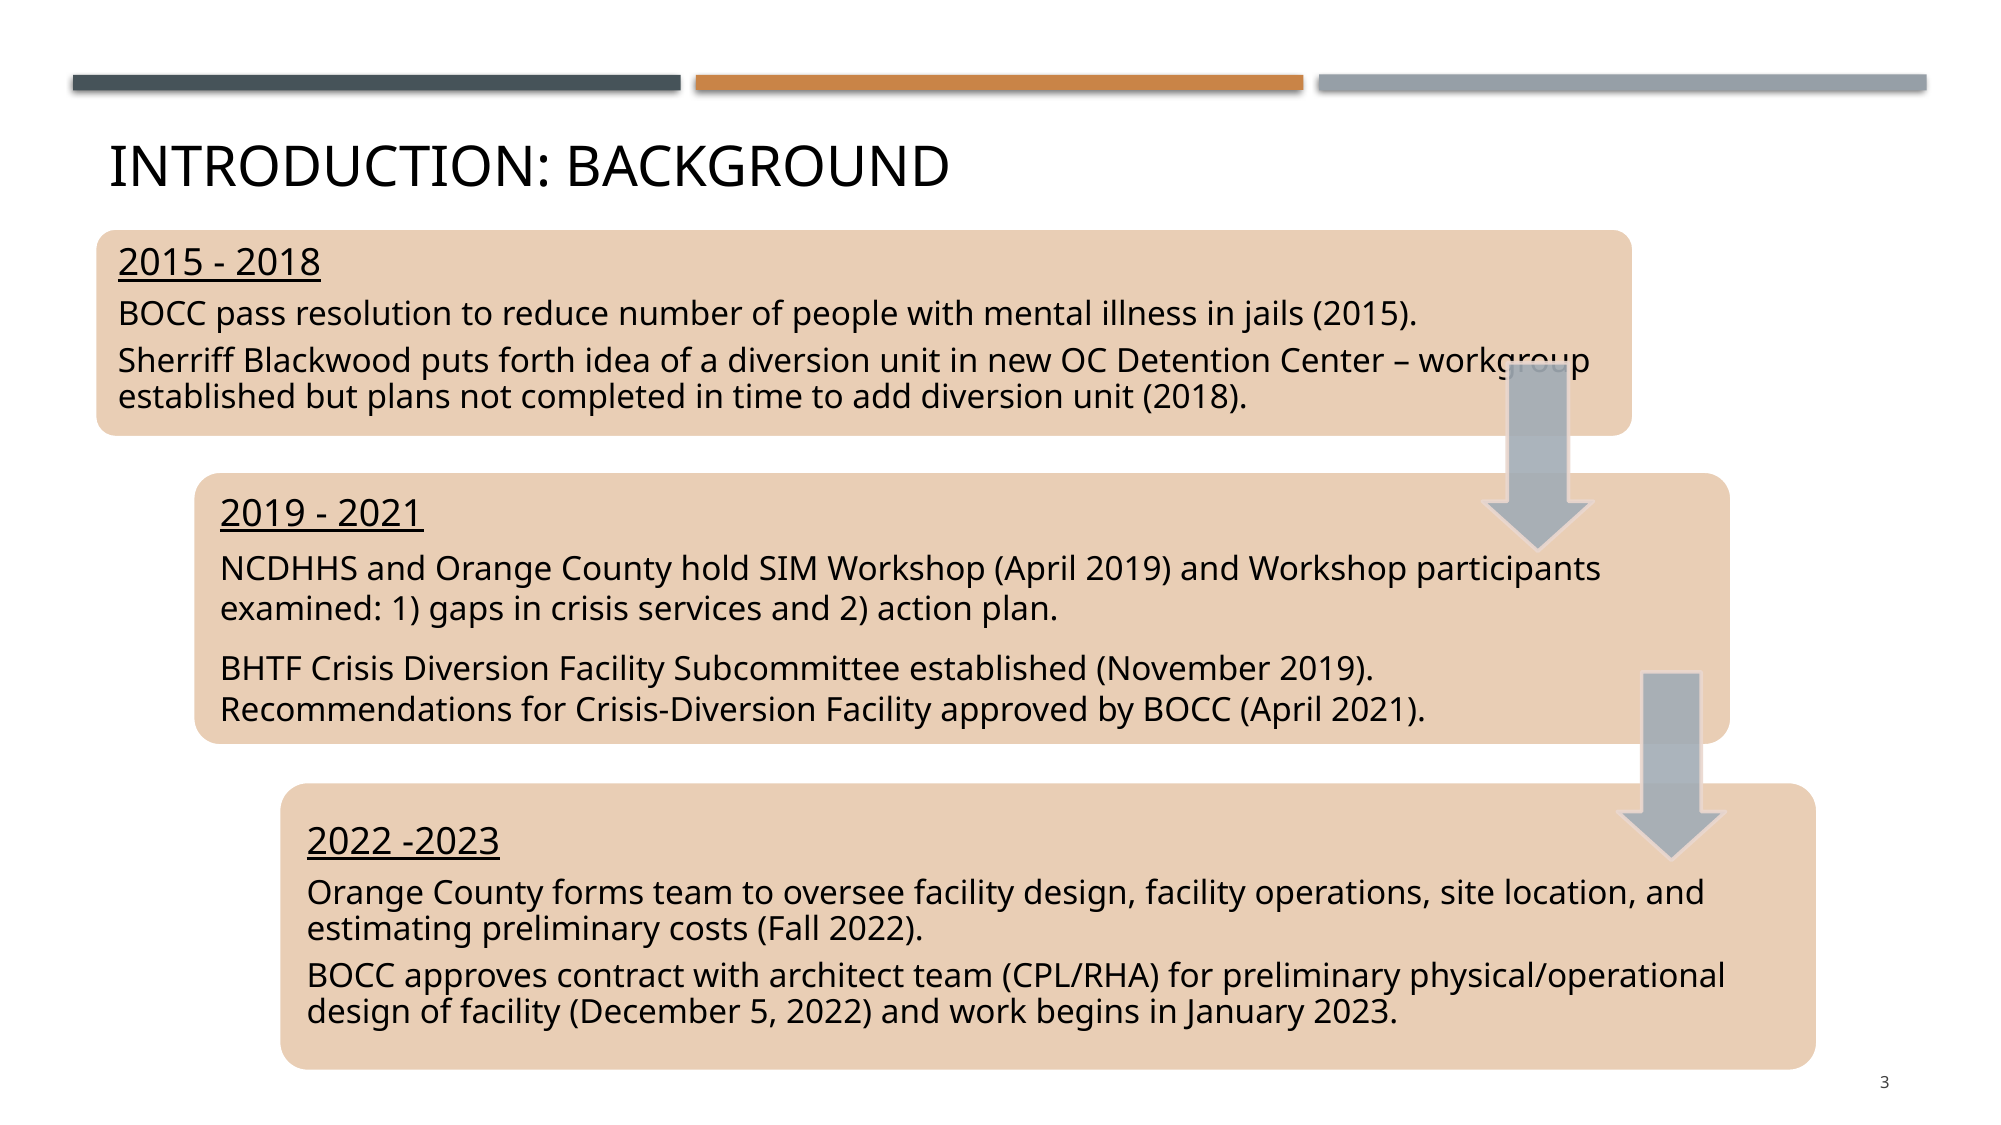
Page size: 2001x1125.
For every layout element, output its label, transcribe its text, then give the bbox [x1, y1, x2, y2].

title Introduction: Background [94, 119, 1904, 187]
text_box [92, 188, 1905, 1125]
